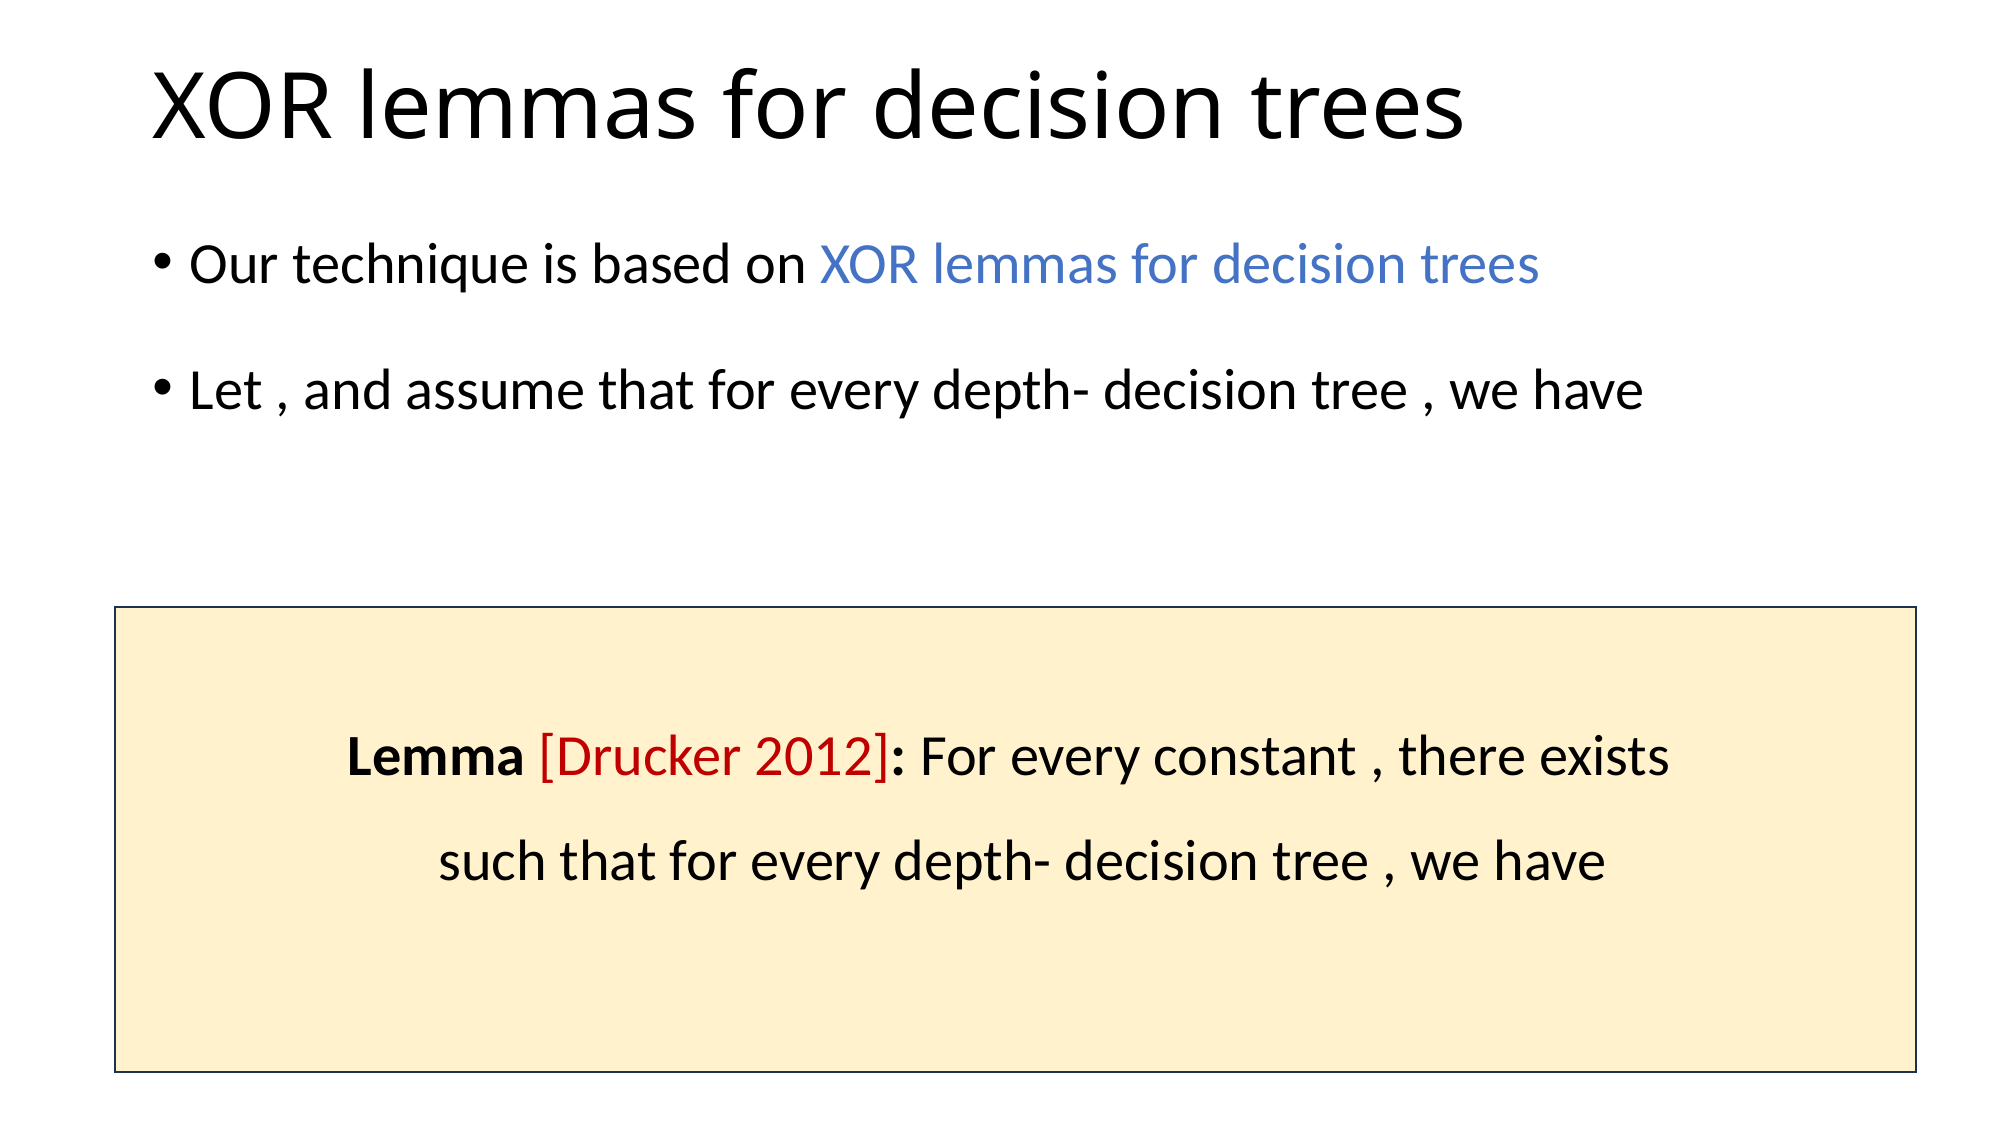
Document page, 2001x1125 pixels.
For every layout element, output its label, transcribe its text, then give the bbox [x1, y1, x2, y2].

title XOR lemmas for decision trees [137, 0, 1863, 218]
